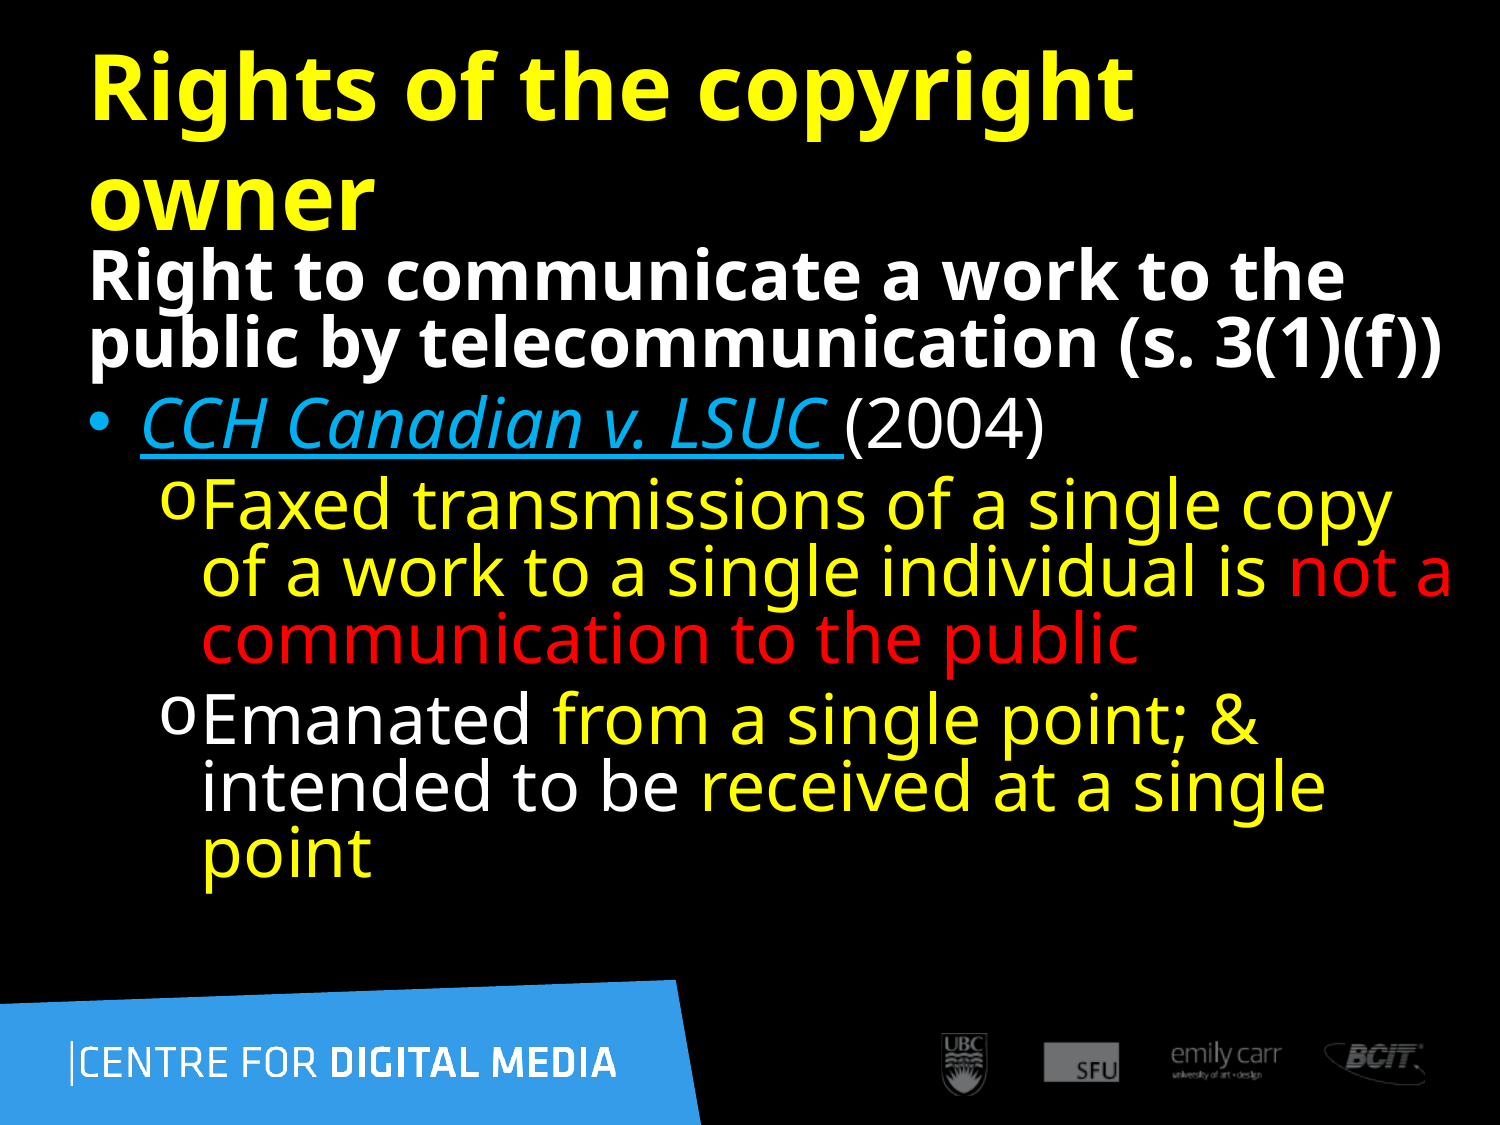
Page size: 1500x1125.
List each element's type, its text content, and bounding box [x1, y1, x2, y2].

title Rights of the copyright owner [75, 45, 1425, 233]
list Right to communicate a work to the public by telecommunication (s. 3(1)(f)) CCH Canadian v. LSUC (2004) Faxed transmissions of a single copy of a work to a single individual is not a communication to the public Emanated from a single point; & intended to be received at a single point [75, 234, 1470, 955]
